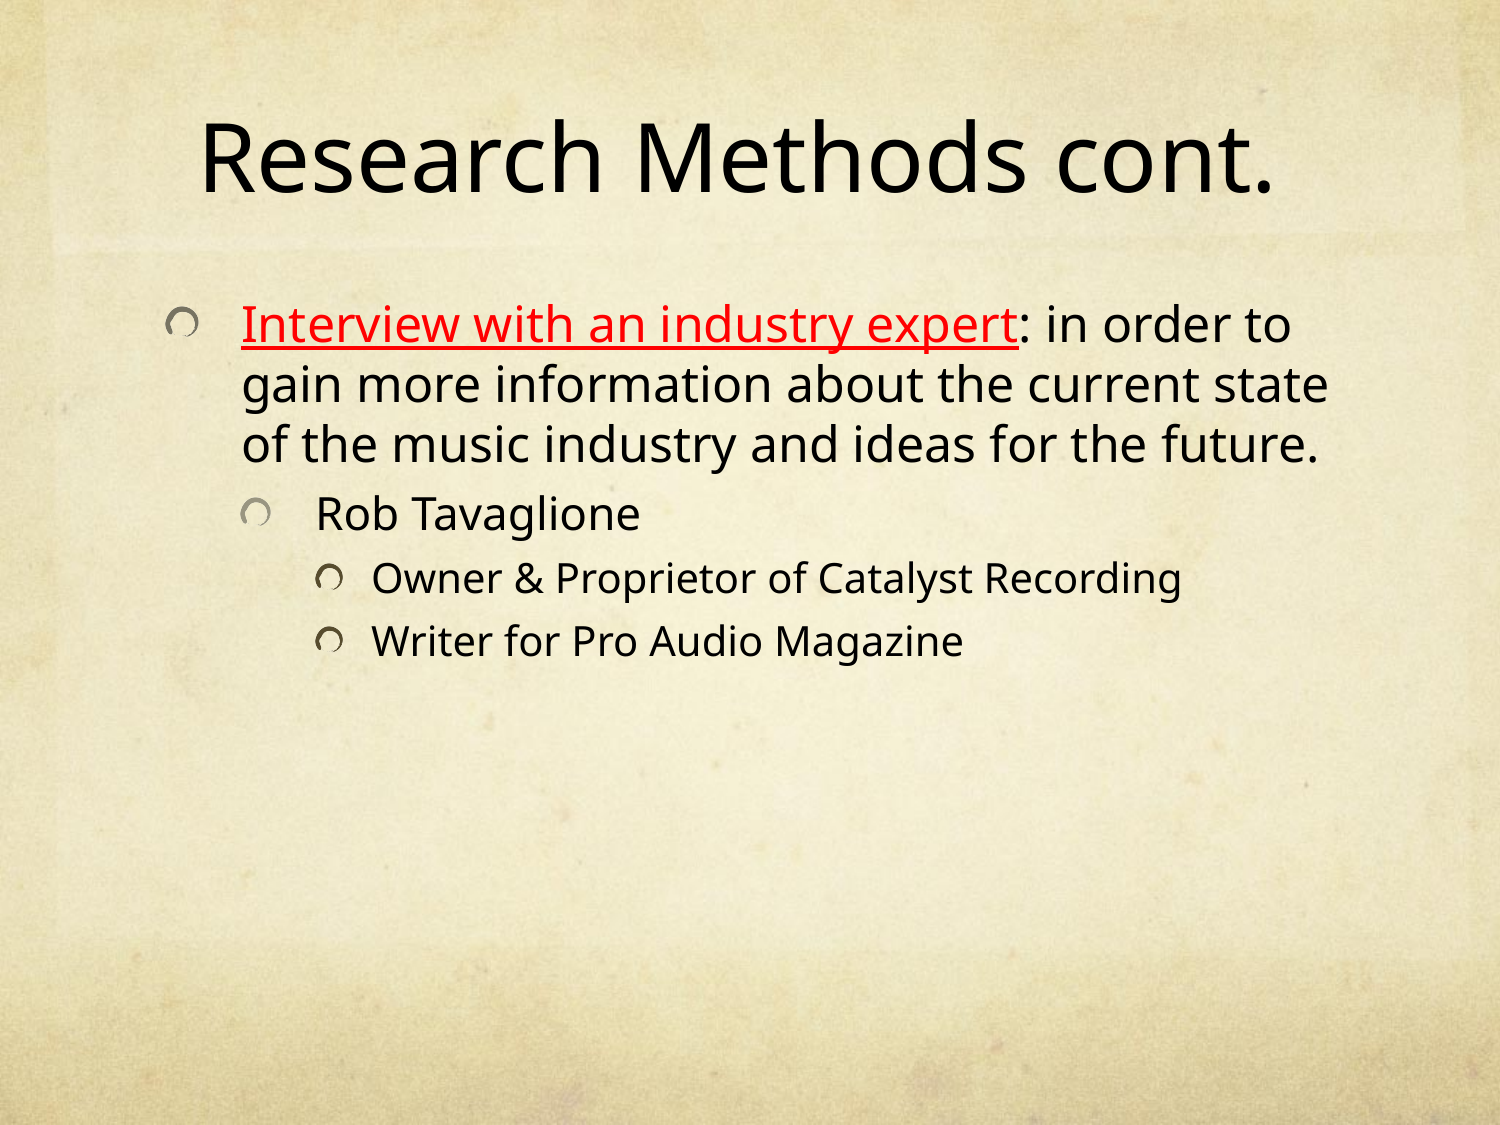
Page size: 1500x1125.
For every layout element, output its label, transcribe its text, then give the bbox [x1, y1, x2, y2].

title Research Methods cont. [150, 82, 1350, 225]
picture [0, 0, 1500, 1125]
list Interview with an industry expert: in order to gain more information about the current state of the music industry and ideas for the future. Rob Tavaglione Owner & Proprietor of Catalyst Recording Writer for Pro Audio Magazine [150, 284, 1350, 950]
